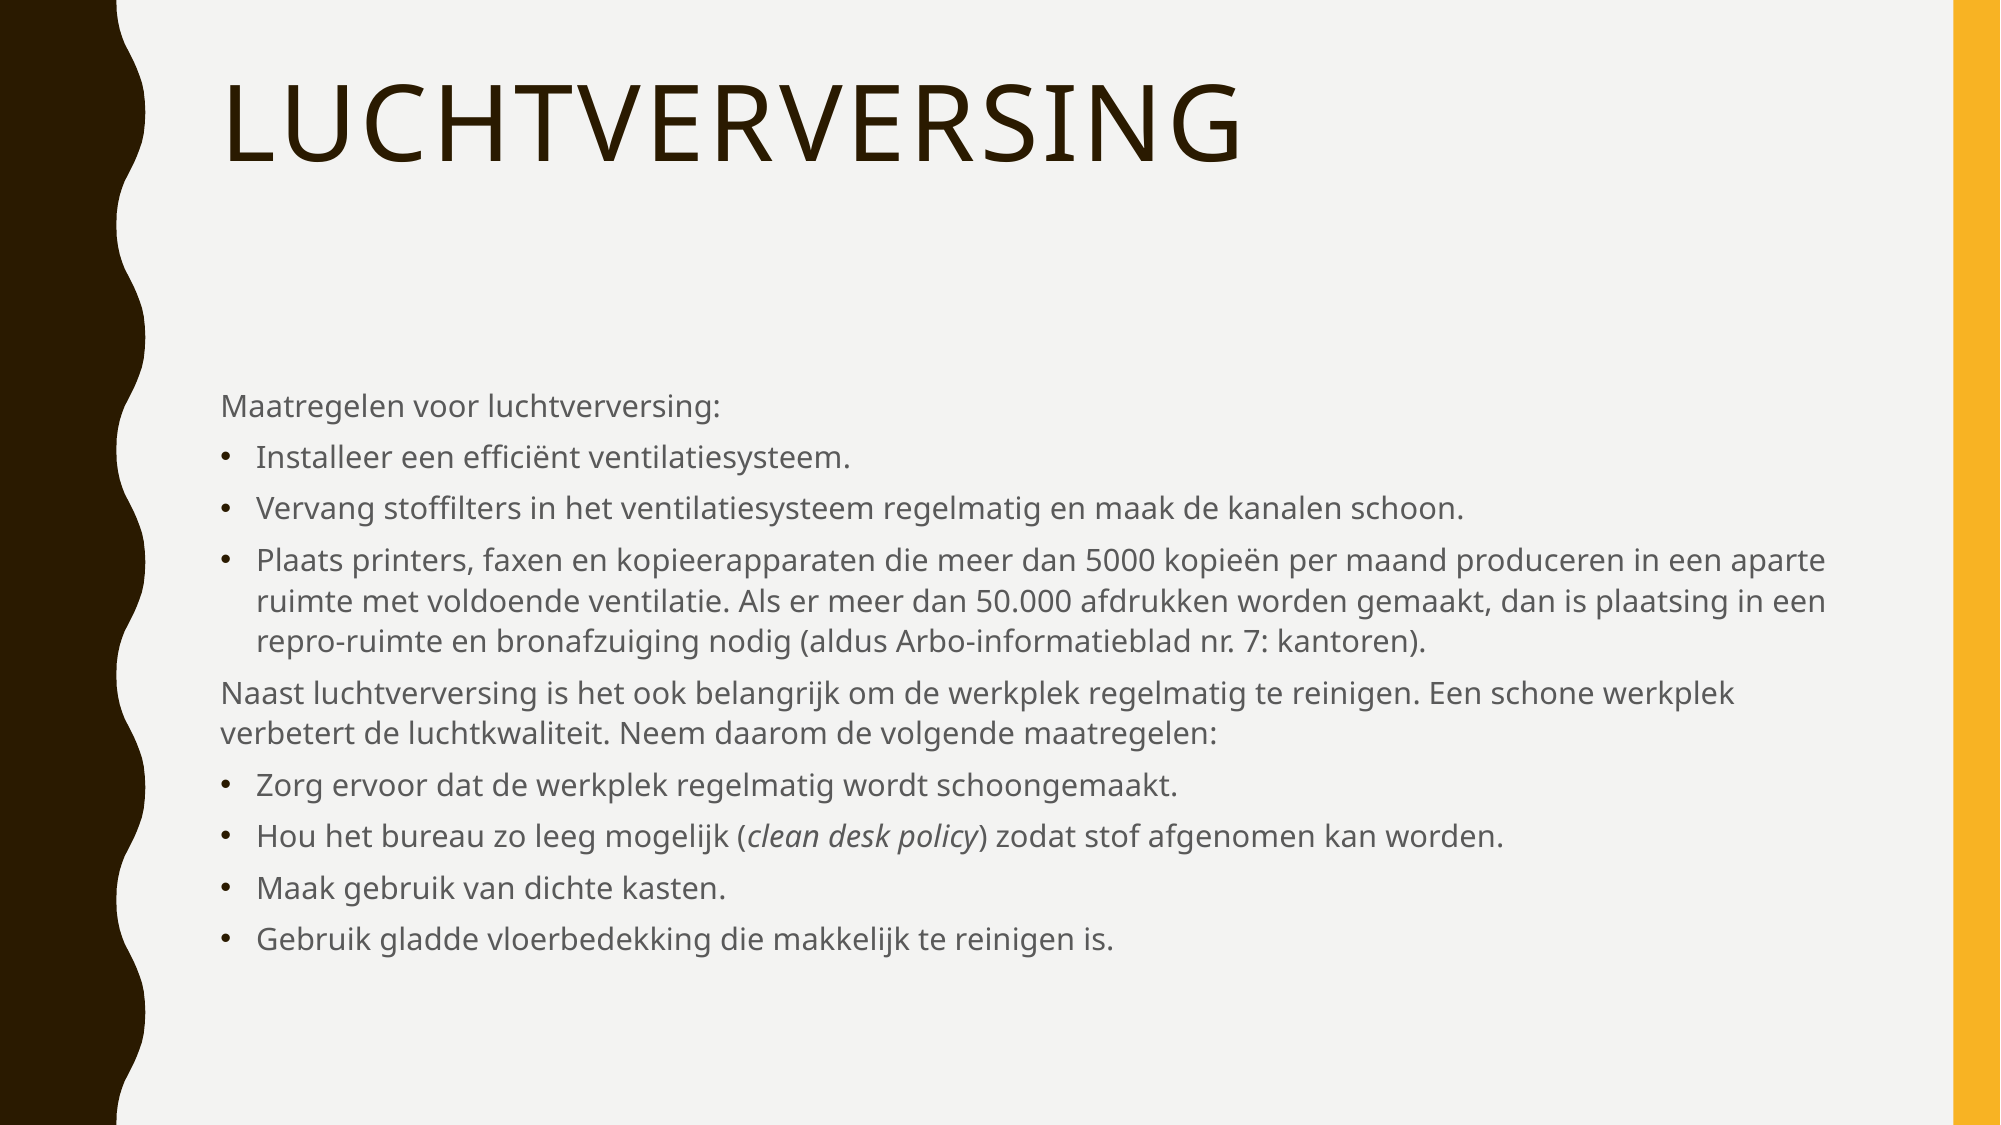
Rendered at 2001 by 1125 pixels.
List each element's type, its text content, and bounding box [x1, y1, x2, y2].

title Luchtverversing [205, 62, 1875, 308]
list Maatregelen voor luchtverversing: Installeer een efficiënt ventilatiesysteem. Vervang stoffilters in het ventilatiesysteem regelmatig en maak de kanalen schoon. Plaats printers, faxen en kopieerapparaten die meer dan 5000 kopieën per maand produceren in een aparte ruimte met voldoende ventilatie. Als er meer dan 50.000 afdrukken worden gemaakt, dan is plaatsing in een repro-ruimte en bronafzuiging nodig (aldus Arbo-informatieblad nr. 7: kantoren). Naast luchtverversing is het ook belangrijk om de werkplek regelmatig te reinigen. Een schone werkplek verbetert de luchtkwaliteit. Neem daarom de volgende maatregelen: Zorg ervoor dat de werkplek regelmatig wordt schoongemaakt. Hou het bureau zo leeg mogelijk (clean desk policy) zodat stof afgenomen kan worden. Maak gebruik van dichte kasten. Gebruik gladde vloerbedekking die makkelijk te reinigen is. [205, 375, 1875, 965]
